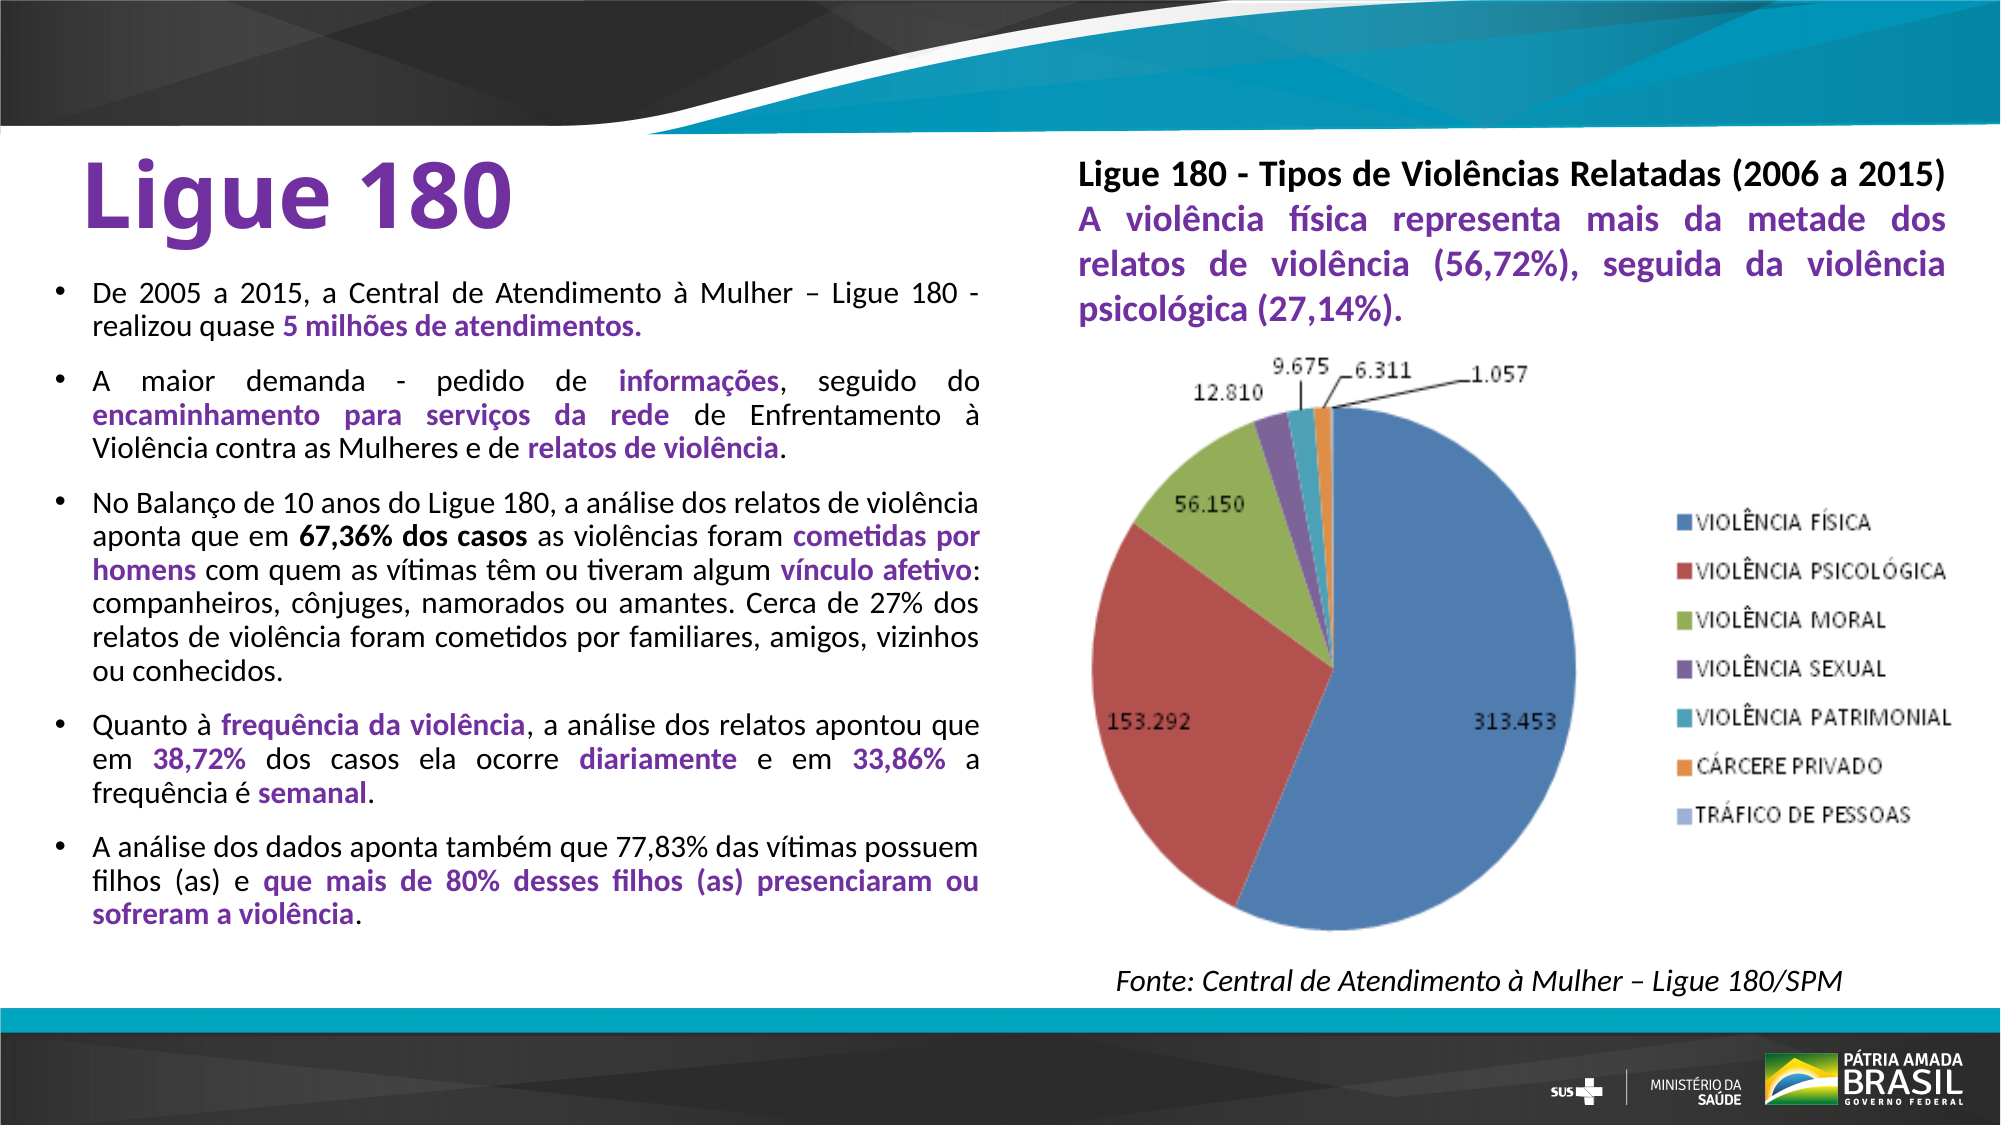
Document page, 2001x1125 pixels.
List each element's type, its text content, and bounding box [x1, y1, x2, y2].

picture [0, 0, 2001, 1125]
title Ligue 180 [65, 141, 1063, 249]
list De 2005 a 2015, a Central de Atendimento à Mulher – Ligue 180 - realizou quase 5 milhões de atendimentos. A maior demanda - pedido de informações, seguido do encaminhamento para serviços da rede de Enfrentamento à Violência contra as Mulheres e de relatos de violência. No Balanço de 10 anos do Ligue 180, a análise dos relatos de violência aponta que em 67,36% dos casos as violências foram cometidas por homens com quem as vítimas têm ou tiveram algum vínculo afetivo: companheiros, cônjuges, namorados ou amantes. Cerca de 27% dos relatos de violência foram cometidos por familiares, amigos, vizinhos ou conhecidos. Quanto à frequência da violência, a análise dos relatos apontou que em 38,72% dos casos ela ocorre diariamente e em 33,86% a frequência é semanal. A análise dos dados aponta também que 77,83% das vítimas possuem filhos (as) e que mais de 80% desses filhos (as) presenciaram ou sofreram a violência. [40, 268, 996, 983]
text_box Fonte: Central de Atendimento à Mulher – Ligue 180/SPM [1101, 952, 1859, 1005]
text_box Ligue 180 - Tipos de Violências Relatadas (2006 a 2015) A violência física representa mais da metade dos relatos de violência (56,72%), seguida da violência psicológica (27,14%). [1063, 141, 1962, 337]
